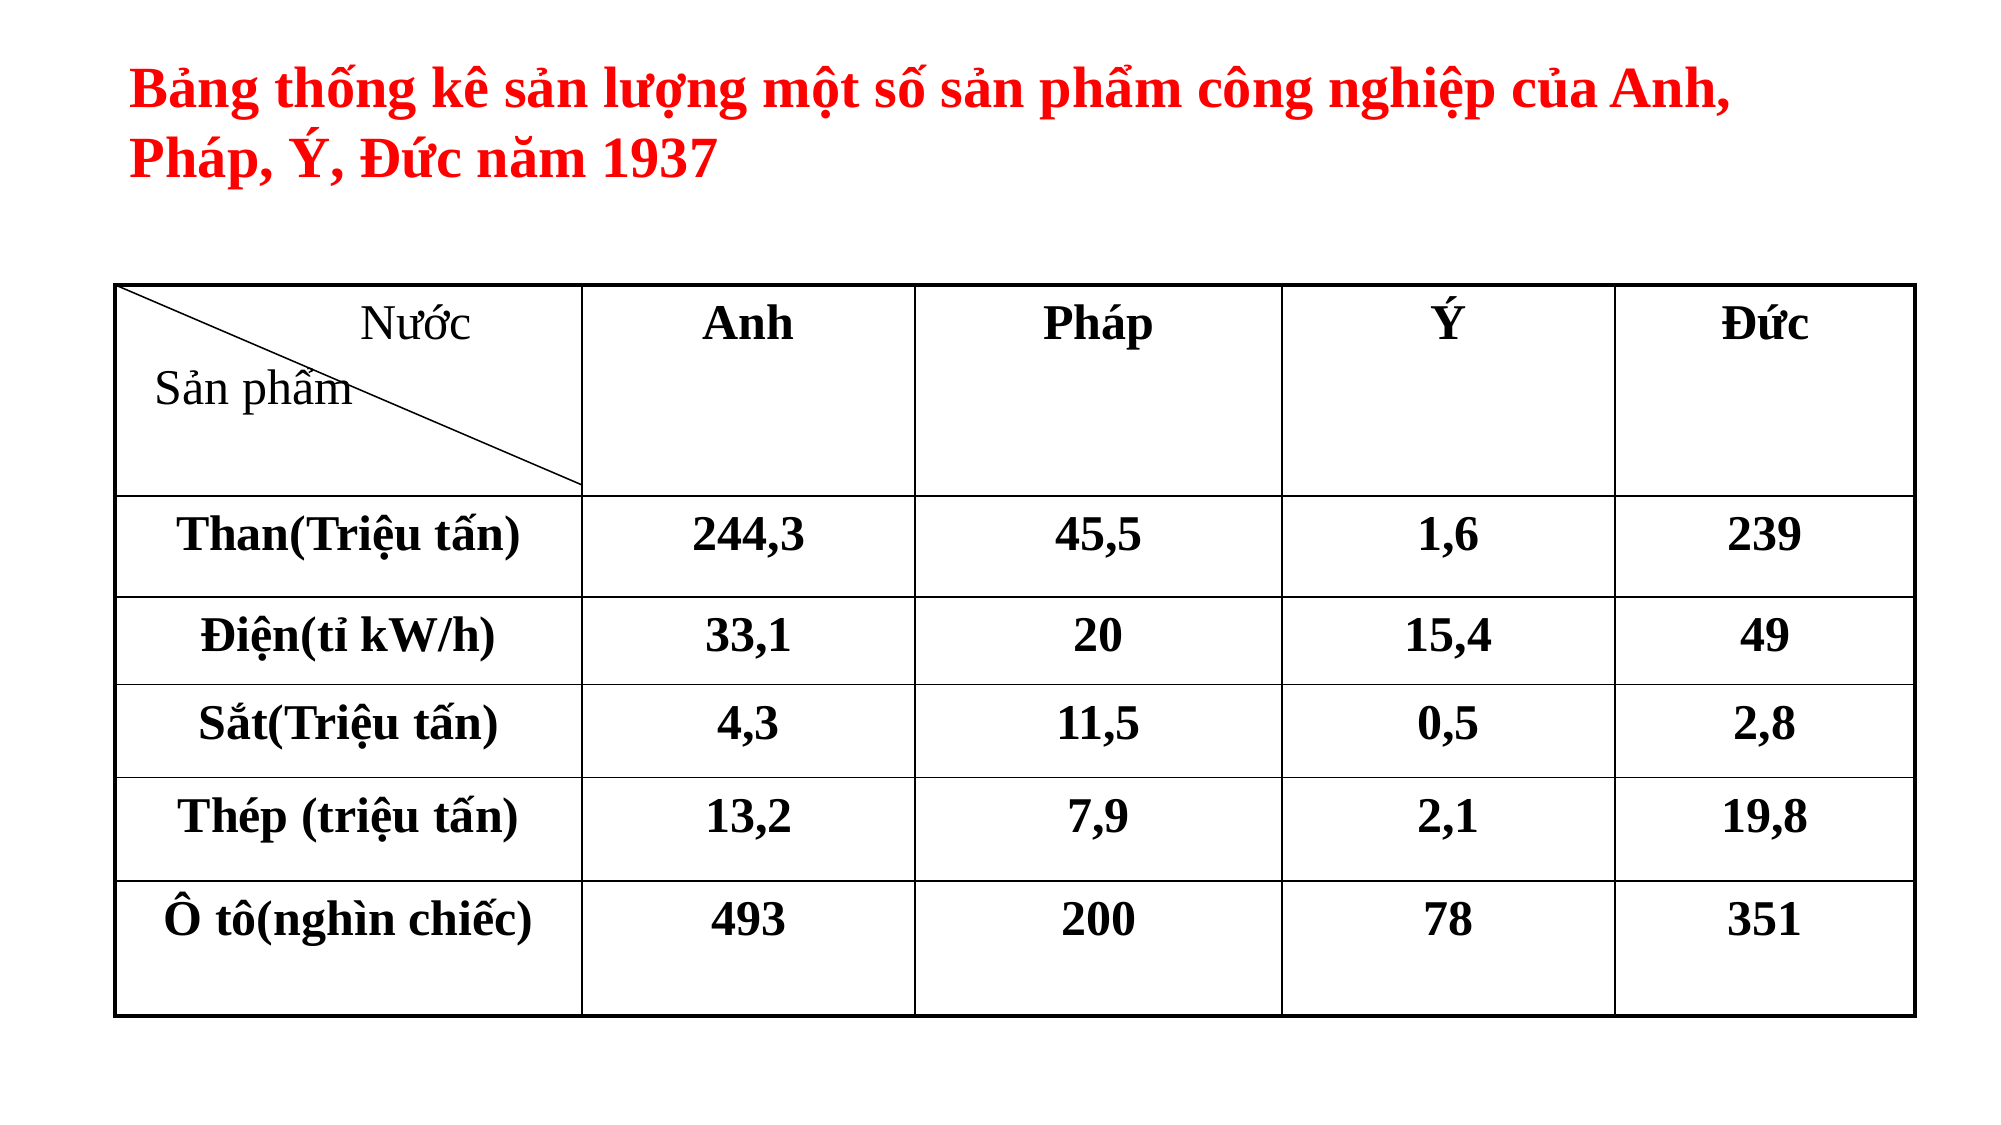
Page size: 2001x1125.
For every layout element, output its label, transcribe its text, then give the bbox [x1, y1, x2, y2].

table_header Ý [1283, 287, 1614, 495]
table_header Đức [1616, 287, 1913, 495]
table_cell 78 [1283, 882, 1614, 1014]
table_cell 244,3 [583, 497, 914, 596]
table_cell 13,2 [583, 778, 914, 880]
table_cell 19,8 [1616, 778, 1913, 880]
table_header Pháp [916, 287, 1281, 495]
table_cell 20 [916, 598, 1281, 684]
table_cell 45,5 [916, 497, 1281, 596]
table_cell 1,6 [1283, 497, 1614, 596]
table_cell 49 [1616, 598, 1913, 684]
table_header Anh [583, 287, 914, 495]
table_cell Than(Triệu tấn) [117, 497, 581, 596]
table_cell 493 [583, 882, 914, 1014]
text_box Bảng thống kê sản lượng một số sản phẩm công nghiệp của Anh, Pháp, Ý, Đức năm 1937 [115, 41, 1766, 197]
table_cell 7,9 [916, 778, 1281, 880]
table_cell 33,1 [583, 598, 914, 684]
table_cell Điện(tỉ kW/h) [117, 598, 581, 684]
table_cell 200 [916, 882, 1281, 1014]
table_cell Sắt(Triệu tấn) [117, 685, 581, 777]
table_cell Ô tô(nghìn chiếc) [117, 882, 581, 1014]
table_cell 2,8 [1616, 685, 1913, 777]
table_cell 239 [1616, 497, 1913, 596]
table_cell 11,5 [916, 685, 1281, 777]
table_cell Thép (triệu tấn) [117, 778, 581, 880]
table_cell 0,5 [1283, 685, 1614, 777]
table_cell 4,3 [583, 685, 914, 777]
table_header Nước sSản phẩm Sản phẩm [117, 287, 581, 495]
table_cell 351 [1616, 882, 1913, 1014]
table_cell 15,4 [1283, 598, 1614, 684]
table_cell 2,1 [1283, 778, 1614, 880]
